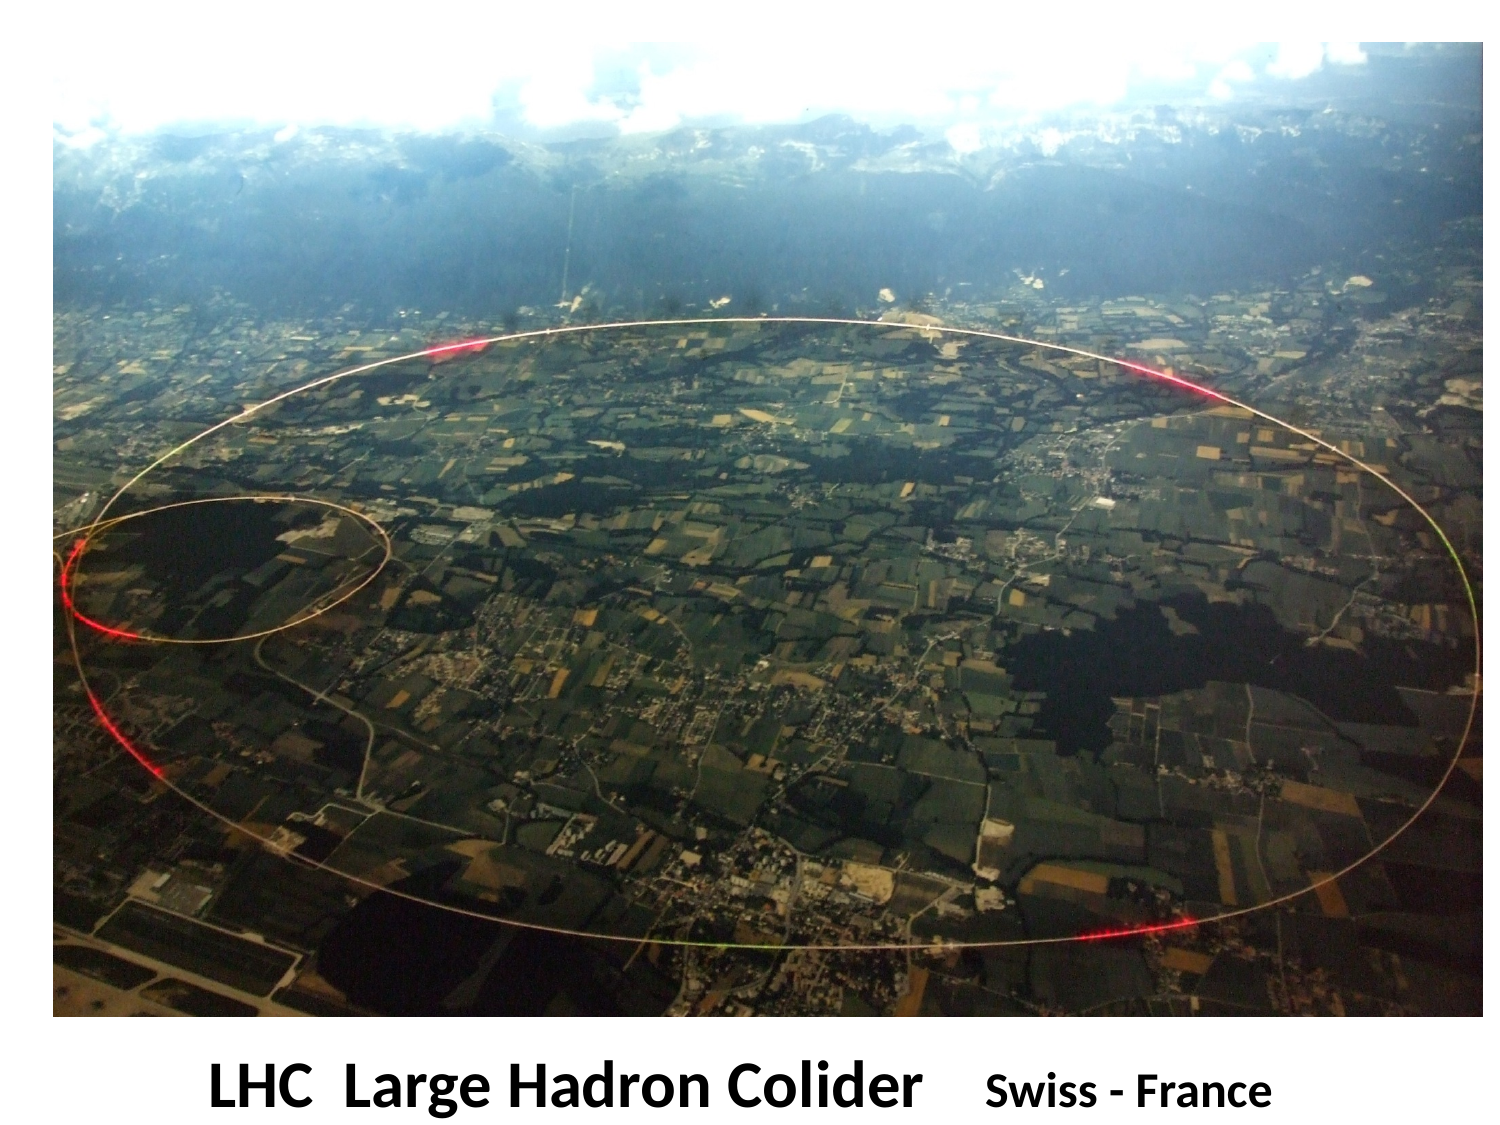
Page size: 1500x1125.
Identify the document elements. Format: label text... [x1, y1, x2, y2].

picture [52, 42, 1483, 1017]
text_box LHC Large Hadron Colider Swiss - France [193, 1033, 1288, 1125]
